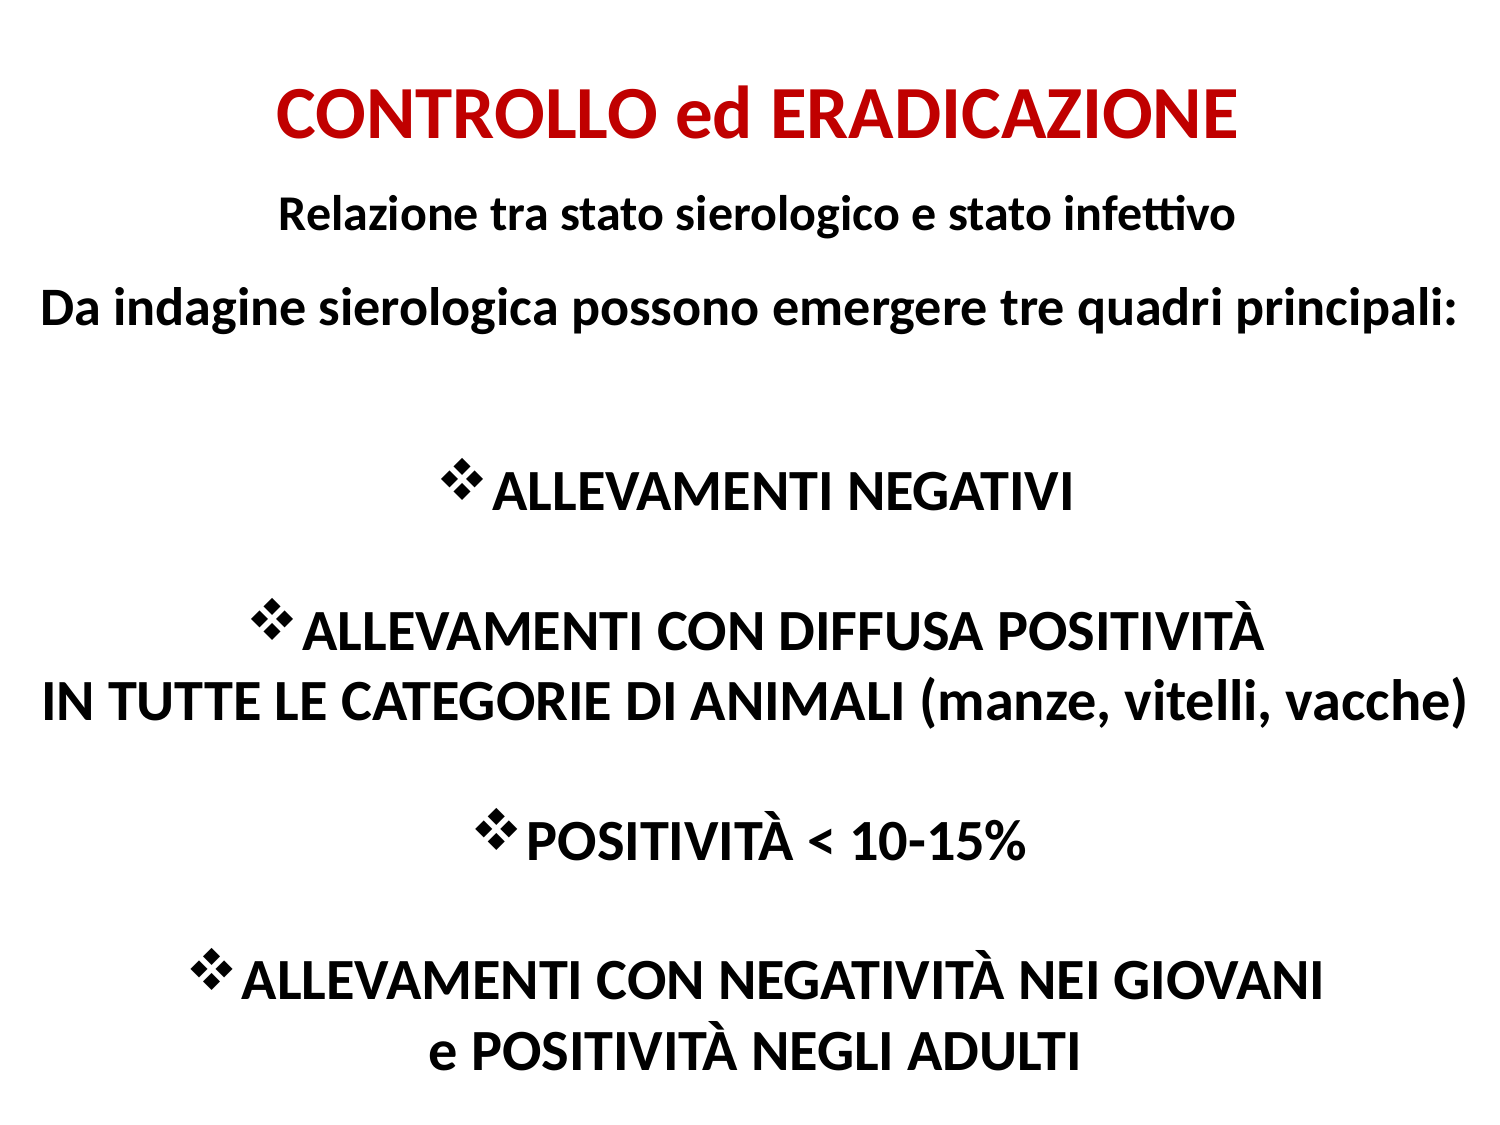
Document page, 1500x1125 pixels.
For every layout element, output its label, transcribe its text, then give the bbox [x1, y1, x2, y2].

text_box CONTROLLO ed ERADICAZIONE [261, 55, 1255, 161]
text_box ALLEVAMENTI NEGATIVI ALLEVAMENTI CON DIFFUSA POSITIVITÀ IN TUTTE LE CATEGORIE DI ANIMALI (manze, vitelli, vacche) POSITIVITÀ < 10-15% ALLEVAMENTI CON NEGATIVITÀ NEI GIOVANI e POSITIVITÀ NEGLI ADULTI [26, 444, 1485, 1089]
text_box Da indagine sierologica possono emergere tre quadri principali: [25, 264, 1476, 344]
text_box Relazione tra stato sierologico e stato infettivo [263, 172, 1253, 248]
